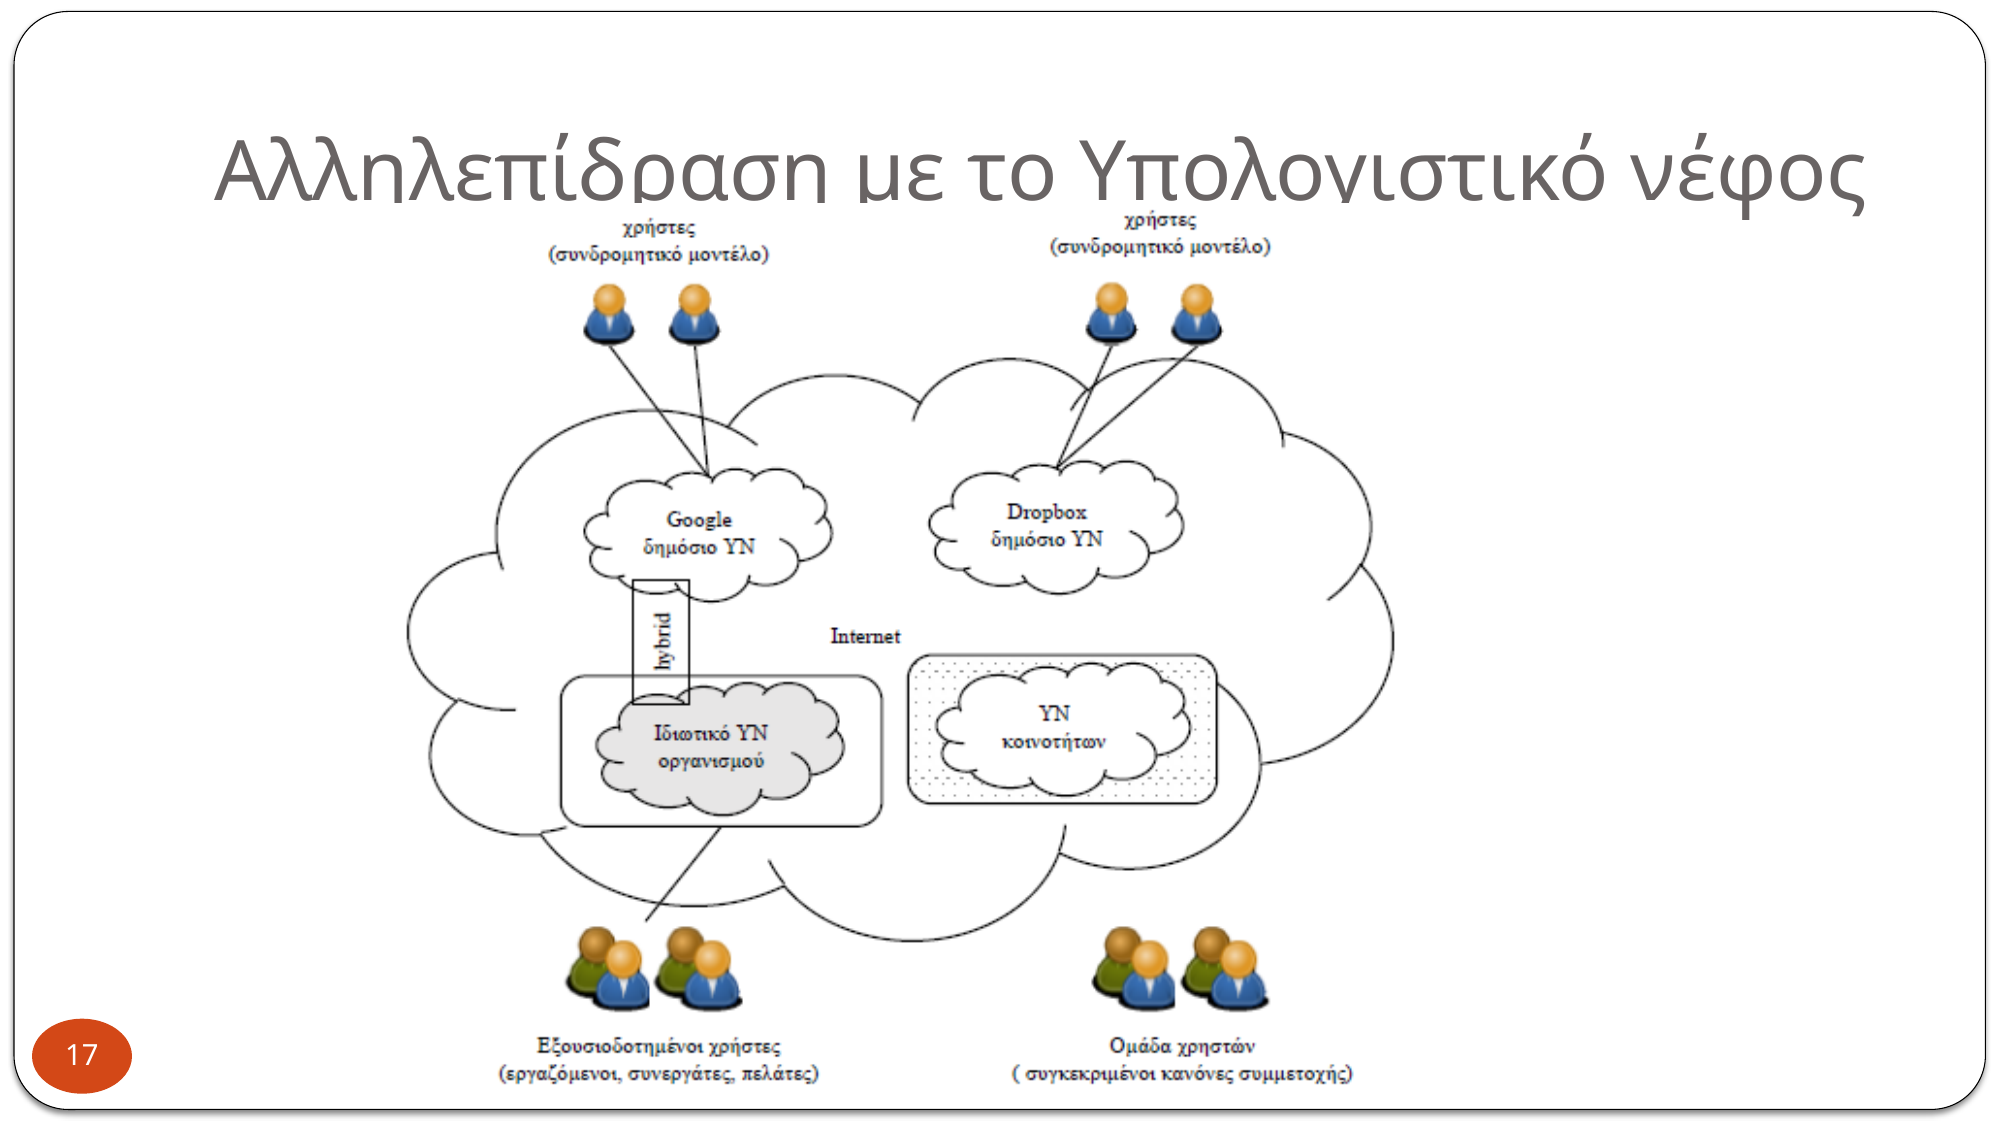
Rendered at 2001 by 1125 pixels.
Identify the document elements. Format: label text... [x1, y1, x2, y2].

picture [389, 203, 1412, 1094]
slide_number 17 [32, 1018, 132, 1094]
title Αλληλεπίδραση με το Υπολογιστικό νέφος [200, 45, 1900, 233]
